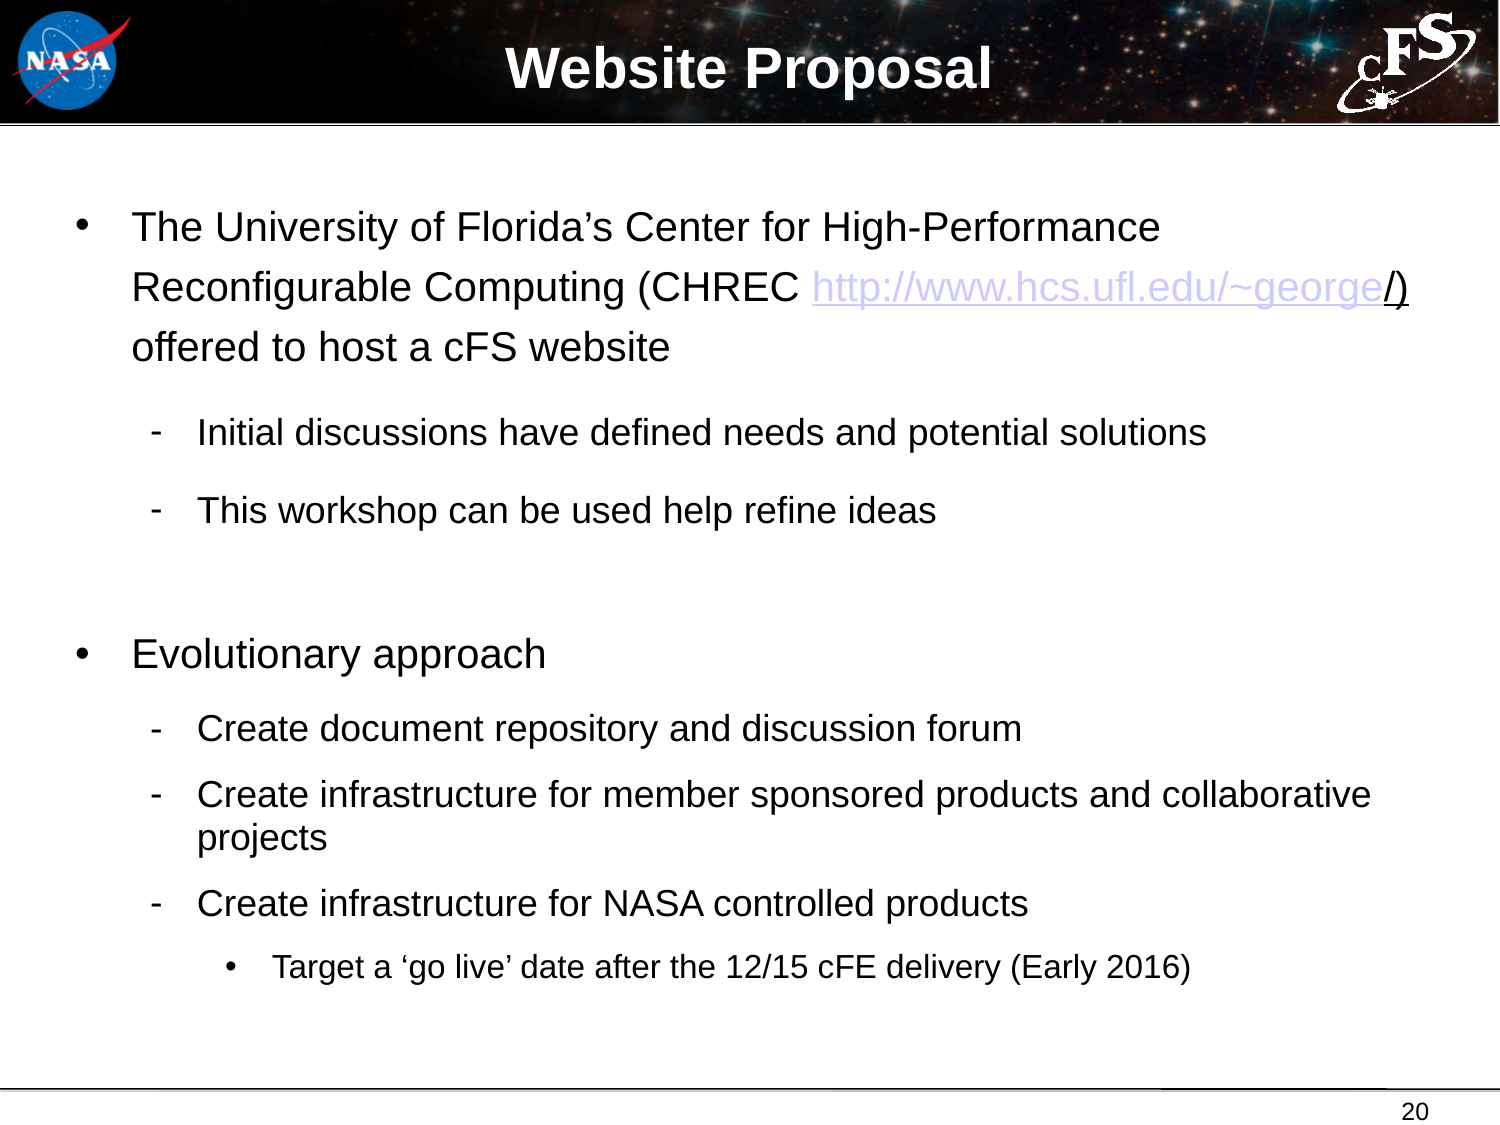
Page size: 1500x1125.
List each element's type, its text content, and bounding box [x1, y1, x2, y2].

list The University of Florida’s Center for High-Performance Reconfigurable Computing (CHREC http://www.hcs.ufl.edu/~george/) offered to host a cFS website Initial discussions have defined needs and potential solutions This workshop can be used help refine ideas Evolutionary approach Create document repository and discussion forum Create infrastructure for member sponsored products and collaborative projects Create infrastructure for NASA controlled products Target a ‘go live’ date after the 12/15 cFE delivery (Early 2016) [75, 187, 1425, 1038]
picture [1425, 0, 1500, 125]
title Website Proposal [75, 0, 1425, 163]
picture [0, 0, 75, 125]
